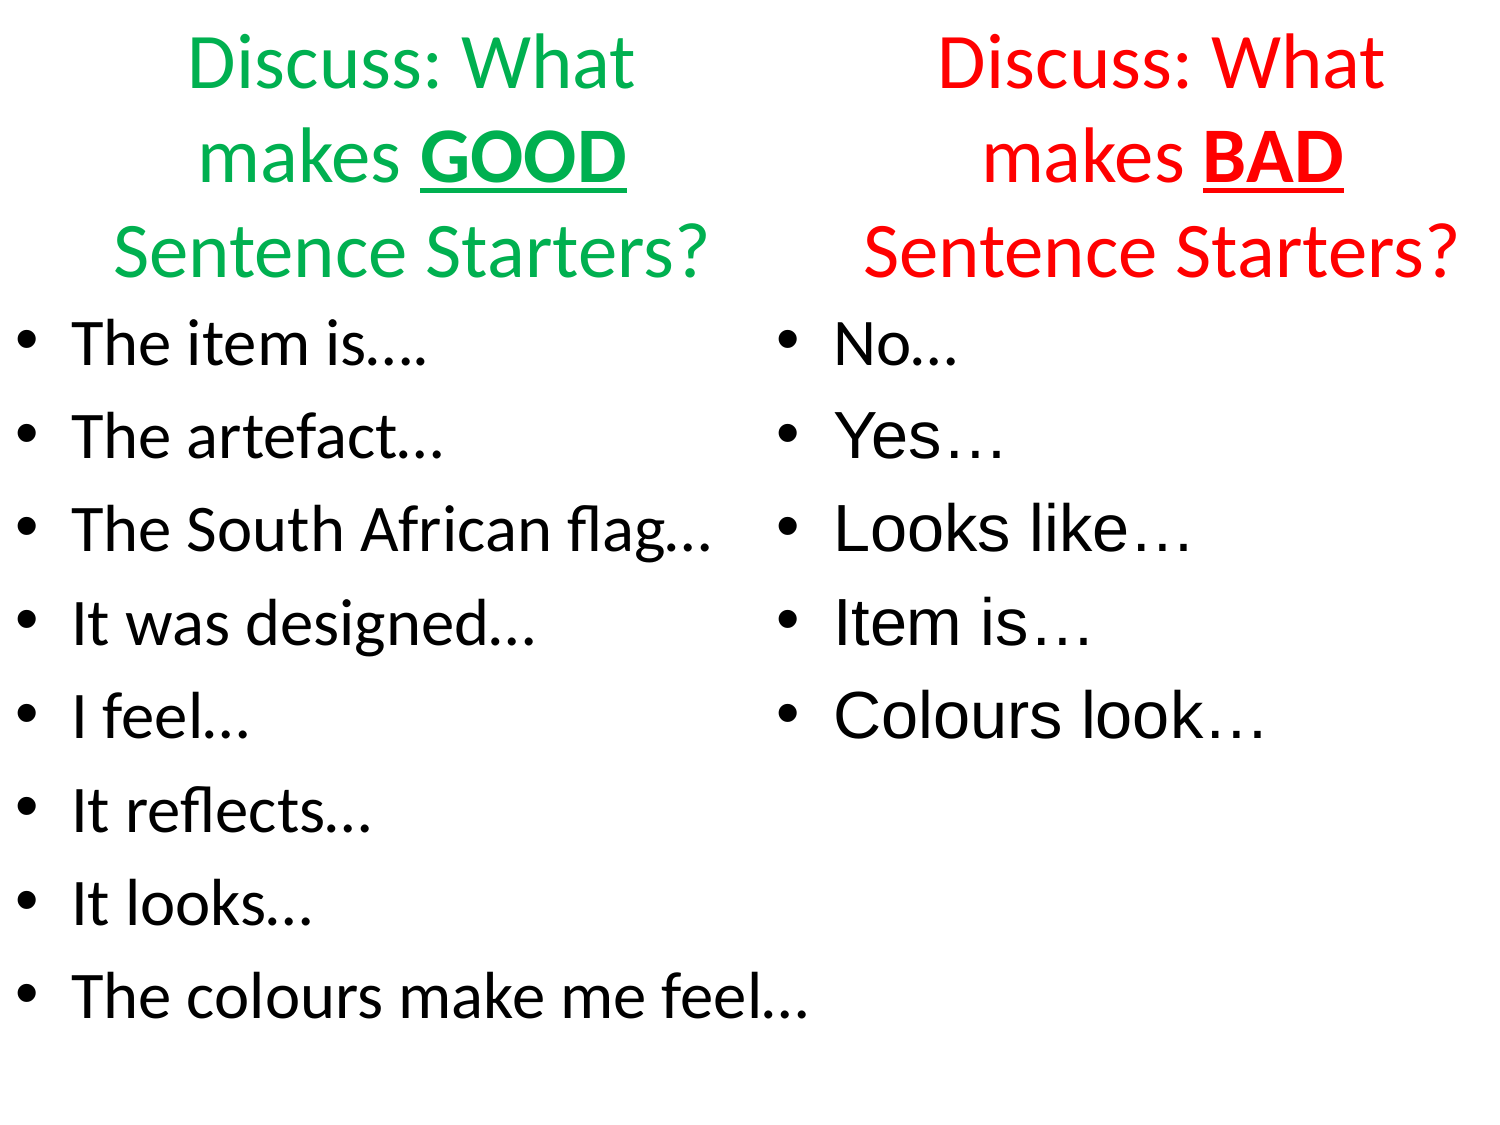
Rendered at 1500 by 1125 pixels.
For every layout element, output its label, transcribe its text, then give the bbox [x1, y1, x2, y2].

list The item is…. The artefact… The South African flag… It was designed… I feel… It reflects… It looks… The colours make me feel… [0, 290, 761, 1125]
text_box Discuss: What makes BAD Sentence Starters? [824, 0, 1500, 290]
title Discuss: What makes GOOD Sentence Starters? [74, 0, 751, 290]
text_box No… Yes… Looks like… Item is… Colours look… [761, 290, 1500, 1125]
